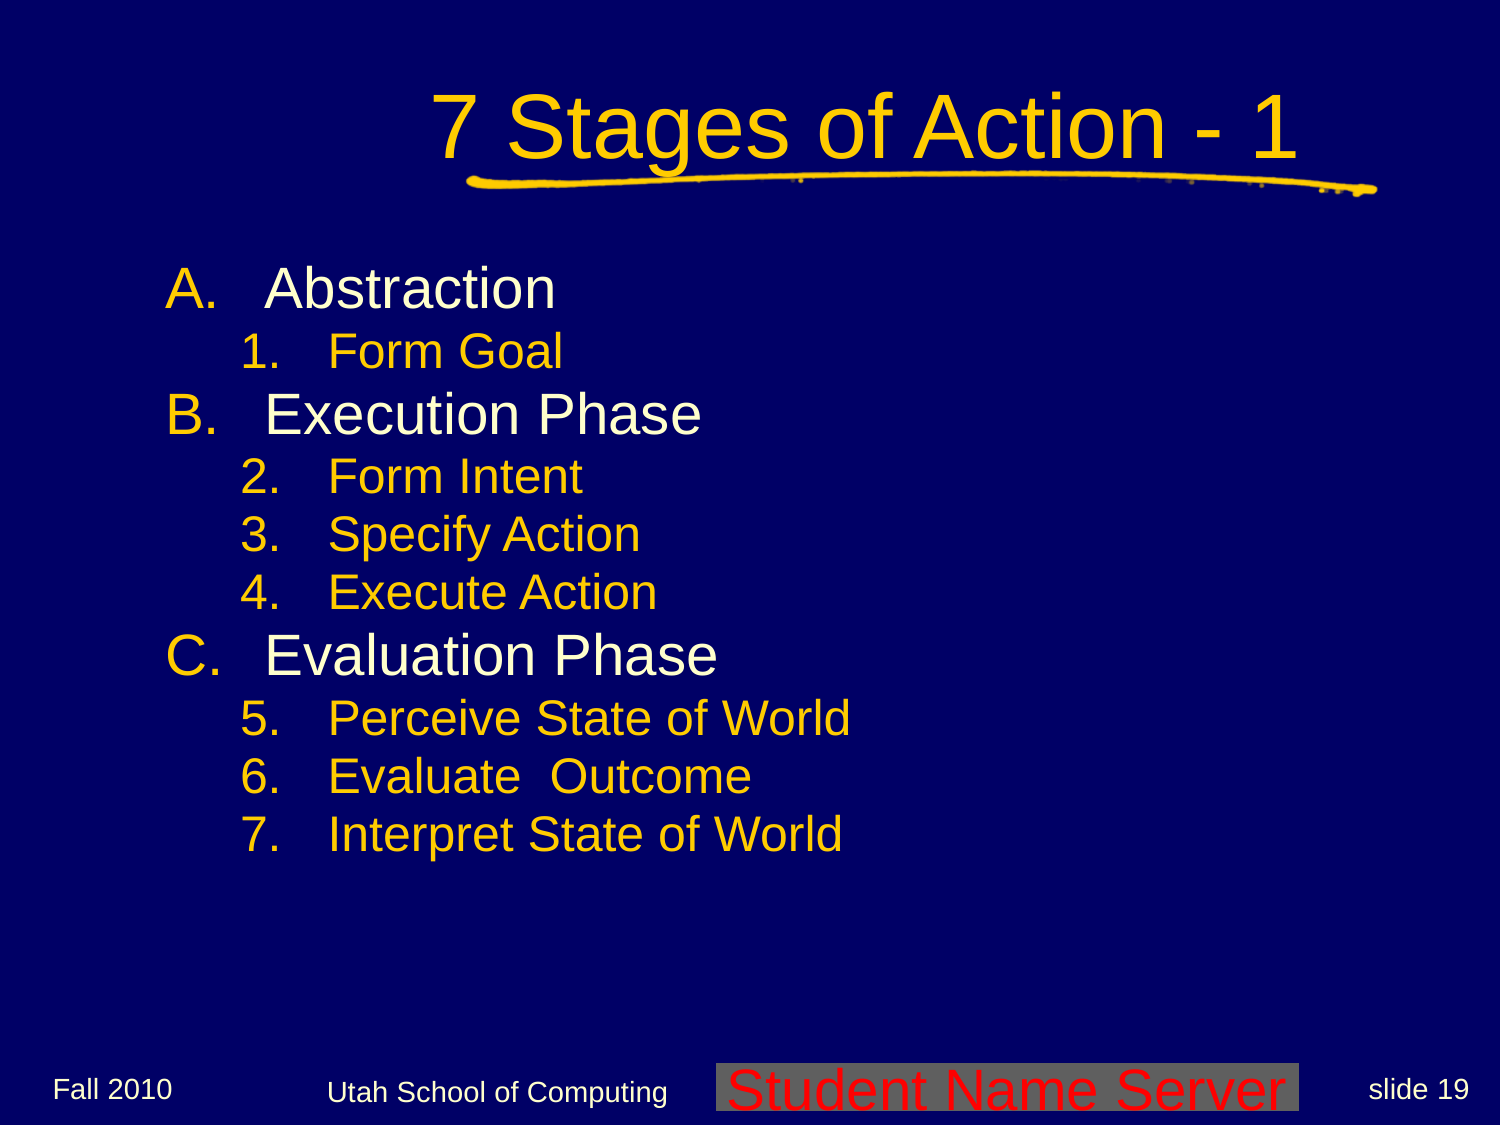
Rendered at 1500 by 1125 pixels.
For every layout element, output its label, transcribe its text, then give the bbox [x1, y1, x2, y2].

slide_number Fall 2010 [37, 1062, 326, 1113]
title 7 Stages of Action - 1 [0, 27, 1318, 216]
list Abstraction Form Goal Execution Phase Form Intent Specify Action Execute Action Evaluation Phase Perceive State of World Evaluate Outcome Interpret State of World [149, 255, 1463, 932]
picture [1318, 164, 1400, 203]
